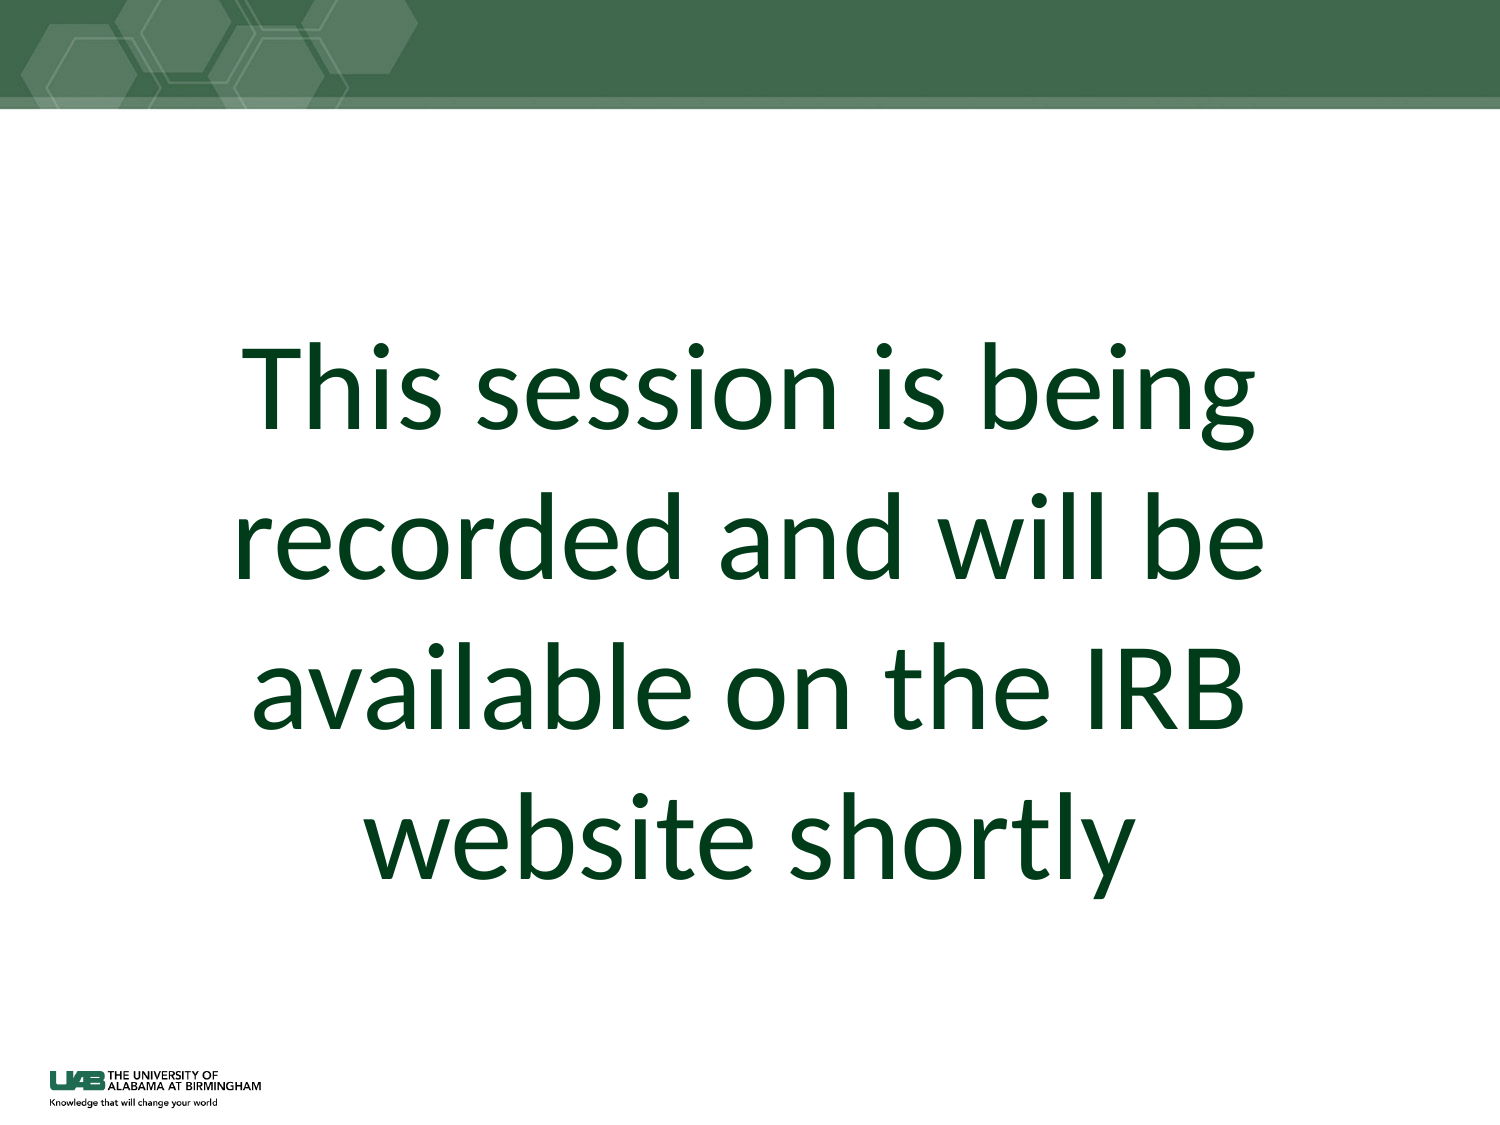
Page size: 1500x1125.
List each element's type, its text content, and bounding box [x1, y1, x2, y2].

picture [0, 0, 1500, 1125]
list This session is being recorded and will be available on the IRB website shortly [75, 296, 1425, 1045]
